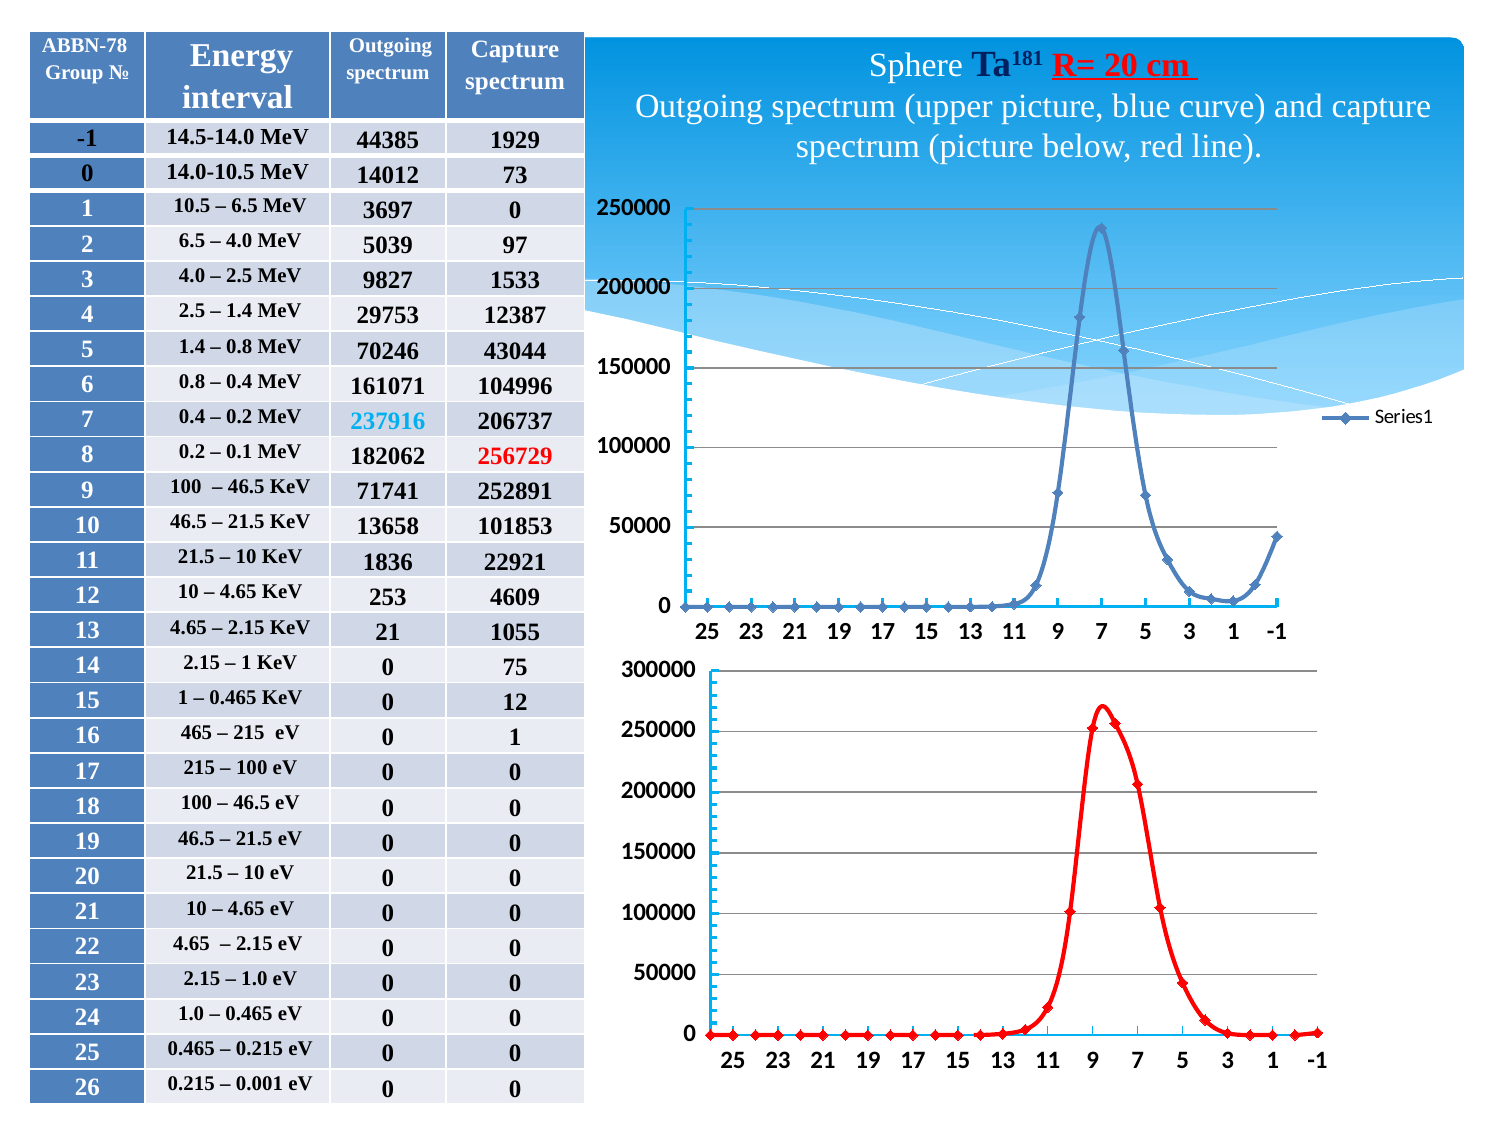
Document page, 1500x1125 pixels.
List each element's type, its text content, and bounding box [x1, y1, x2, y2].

table_cell 29753 [331, 297, 445, 330]
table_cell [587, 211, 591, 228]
table_cell 14.5-14.0 MeV [146, 123, 329, 153]
table_cell -1 [30, 123, 144, 153]
table_cell 9 [30, 473, 144, 506]
table_cell 20 [30, 859, 144, 892]
table_cell 21.5 – 10 KeV [146, 543, 329, 576]
table_cell 19 [30, 824, 144, 857]
table_cell 12 [30, 578, 144, 611]
table_cell 10 [30, 508, 144, 541]
table_cell 0 [447, 1070, 584, 1103]
table_cell 22 [30, 929, 144, 963]
table_cell 73 [447, 158, 584, 188]
table_cell 4 [30, 297, 144, 330]
table_cell 22921 [447, 543, 584, 576]
table_header ABBN-78 Group № [30, 32, 144, 118]
table_cell 0 [447, 1000, 584, 1033]
table_cell 18 [30, 789, 144, 822]
table_cell 0 [447, 789, 584, 822]
table_cell 13658 [331, 508, 445, 541]
table_cell 75 [447, 648, 584, 682]
table_cell 5 [30, 332, 144, 365]
table_cell 1533 [447, 262, 584, 295]
table_cell 43044 [447, 332, 584, 365]
table_cell 0 [447, 894, 584, 928]
table_cell 2 [30, 227, 144, 260]
table_cell 0 [447, 193, 584, 225]
table_cell 0 [447, 929, 584, 963]
table_cell 0 [447, 1035, 584, 1068]
table_cell 0 [331, 648, 445, 682]
table_cell 0.2 – 0.1 MeV [146, 437, 329, 471]
table_cell 21 [331, 613, 445, 646]
table_cell 0.8 – 0.4 MeV [146, 367, 329, 401]
table_cell 0 [331, 789, 445, 822]
table_cell 46.5 – 21.5 KeV [146, 508, 329, 541]
table_cell 1 [447, 719, 584, 752]
table_cell 14 [30, 648, 144, 682]
table_cell 21 [30, 894, 144, 928]
table_cell 100 – 46.5 KeV [146, 473, 329, 506]
table_cell 2.15 – 1.0 eV [146, 964, 329, 998]
table_cell 21.5 – 10 eV [146, 859, 329, 892]
table_cell 3 [30, 262, 144, 295]
table_cell 104996 [447, 367, 584, 401]
table_cell 0 [331, 1035, 445, 1068]
table_cell 0 [331, 894, 445, 928]
table_cell 256729 [447, 437, 584, 471]
table_cell 1929 [447, 123, 584, 153]
table_cell 101853 [447, 508, 584, 541]
table_cell 465 – 215 eV [146, 719, 329, 752]
table_cell 0 [447, 754, 584, 787]
table_cell 0 [331, 754, 445, 787]
table_cell 0 [30, 158, 144, 188]
table_cell 253 [331, 578, 445, 611]
table_cell 8 [30, 437, 144, 471]
title Sphere Ta181 R= 20 cm Outgoing spectrum (upper picture, blue curve) and capture spectrum (picture below, red line). [596, 30, 1471, 173]
table_cell 4.65 – 2.15 eV [146, 929, 329, 963]
table_cell 182062 [331, 437, 445, 471]
table_cell 6 [30, 367, 144, 401]
table_cell 1.4 – 0.8 MeV [146, 332, 329, 365]
table_cell 0.215 – 0.001 eV [146, 1070, 329, 1103]
table_cell 0.4 – 0.2 MeV [146, 402, 329, 436]
table_cell 0 [331, 683, 445, 717]
table_cell 5039 [331, 227, 445, 260]
table_header Capture spectrum [447, 32, 584, 118]
table_cell 1 – 0.465 KeV [146, 683, 329, 717]
table_cell 12387 [447, 297, 584, 330]
table_cell 14.0-10.5 MeV [146, 158, 329, 188]
table_cell 25 [30, 1035, 144, 1068]
table_cell 4.65 – 2.15 KeV [146, 613, 329, 646]
table_cell 10.5 – 6.5 MeV [146, 193, 329, 225]
table_cell 237916 [331, 402, 445, 436]
table_cell 24 [30, 1000, 144, 1033]
table_cell 11 [30, 543, 144, 576]
table_cell 4609 [447, 578, 584, 611]
table_cell 26 [30, 1070, 144, 1103]
table_header Outgoing spectrum [331, 32, 445, 118]
table_cell 100 – 46.5 eV [146, 789, 329, 822]
table_cell 0 [447, 859, 584, 892]
table_cell 0 [331, 1000, 445, 1033]
table_cell 3697 [331, 193, 445, 225]
table_cell 10 – 4.65 eV [146, 894, 329, 928]
table_cell 0 [331, 824, 445, 857]
table_cell 46.5 – 21.5 eV [146, 824, 329, 857]
table_cell 16 [30, 719, 144, 752]
table_cell 44385 [331, 123, 445, 153]
table_cell 1836 [331, 543, 445, 576]
table_cell 0 [447, 824, 584, 857]
table_cell 23 [30, 964, 144, 998]
table_cell 0.465 – 0.215 eV [146, 1035, 329, 1068]
table_cell 9827 [331, 262, 445, 295]
table_cell 6.5 – 4.0 MeV [146, 227, 329, 260]
table_cell 2.5 – 1.4 MeV [146, 297, 329, 330]
table_cell 1055 [447, 613, 584, 646]
table_cell 0 [331, 1070, 445, 1103]
table_header Energy interval [146, 32, 329, 118]
table_cell 97 [447, 227, 584, 260]
table_cell 2.15 – 1 KeV [146, 648, 329, 682]
table_cell 0 [331, 929, 445, 963]
table_cell 10 – 4.65 KeV [146, 578, 329, 611]
table_cell 0 [331, 964, 445, 998]
table_cell 206737 [447, 402, 584, 436]
table_cell 1 [30, 193, 144, 225]
table_cell 7 [30, 402, 144, 436]
table_cell 13 [30, 613, 144, 646]
table_cell 14012 [331, 158, 445, 188]
table_cell 15 [30, 683, 144, 717]
table_cell 0 [331, 859, 445, 892]
table_cell 70246 [331, 332, 445, 365]
table_cell 4.0 – 2.5 MeV [146, 262, 329, 295]
chart [596, 195, 1453, 1096]
table_cell 215 – 100 eV [146, 754, 329, 787]
table_cell 17 [30, 754, 144, 787]
table_cell 71741 [331, 473, 445, 506]
table_cell 252891 [447, 473, 584, 506]
table_cell 12 [447, 683, 584, 717]
table_cell 0 [447, 964, 584, 998]
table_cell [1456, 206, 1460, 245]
table_cell 161071 [331, 367, 445, 401]
table_cell 0 [331, 719, 445, 752]
table_cell 1.0 – 0.465 eV [146, 1000, 329, 1033]
